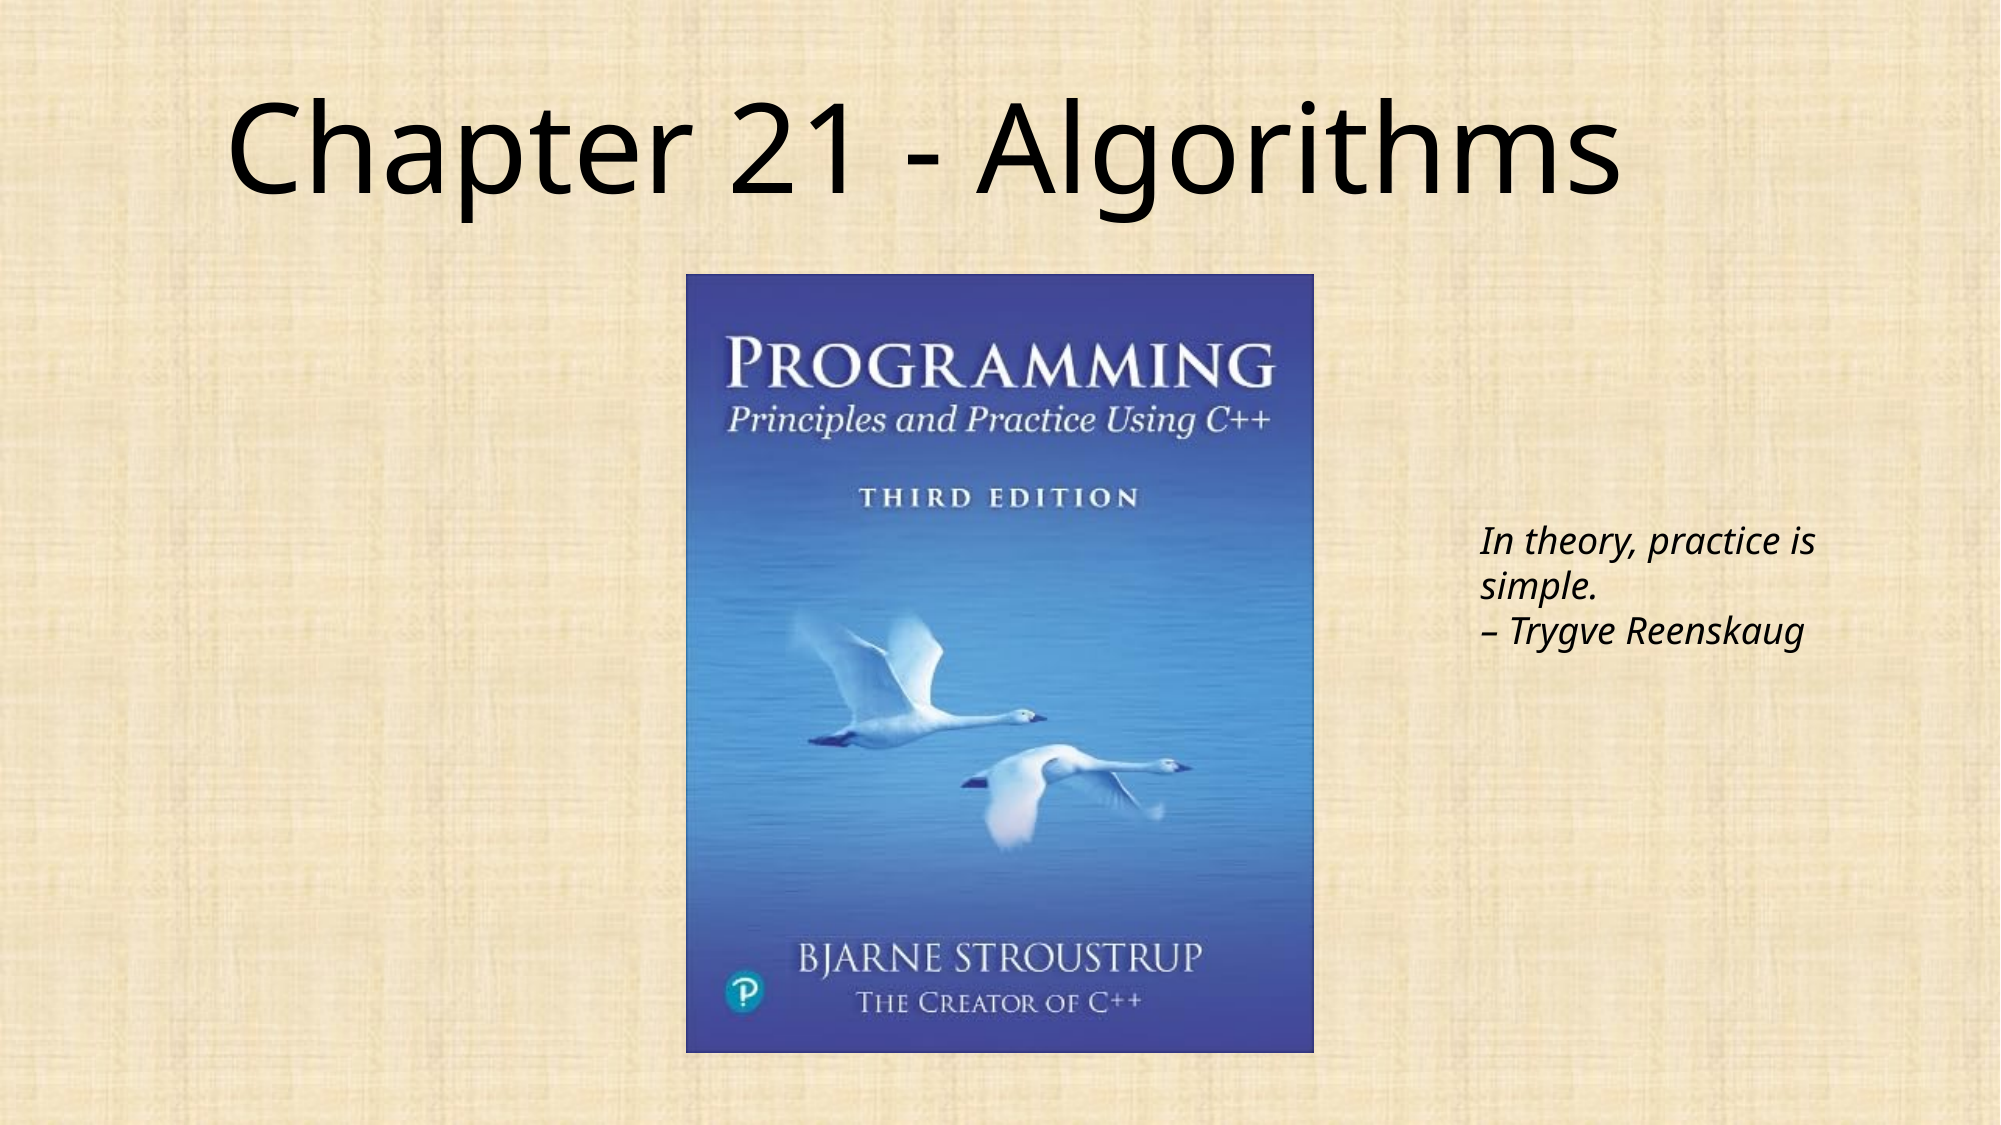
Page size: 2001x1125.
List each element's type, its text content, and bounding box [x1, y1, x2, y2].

title Chapter 21 - Algorithms [174, 72, 1675, 229]
text_box In theory, practice is simple. – Trygve Reenskaug [1465, 509, 1941, 660]
picture [0, 0, 2001, 1125]
